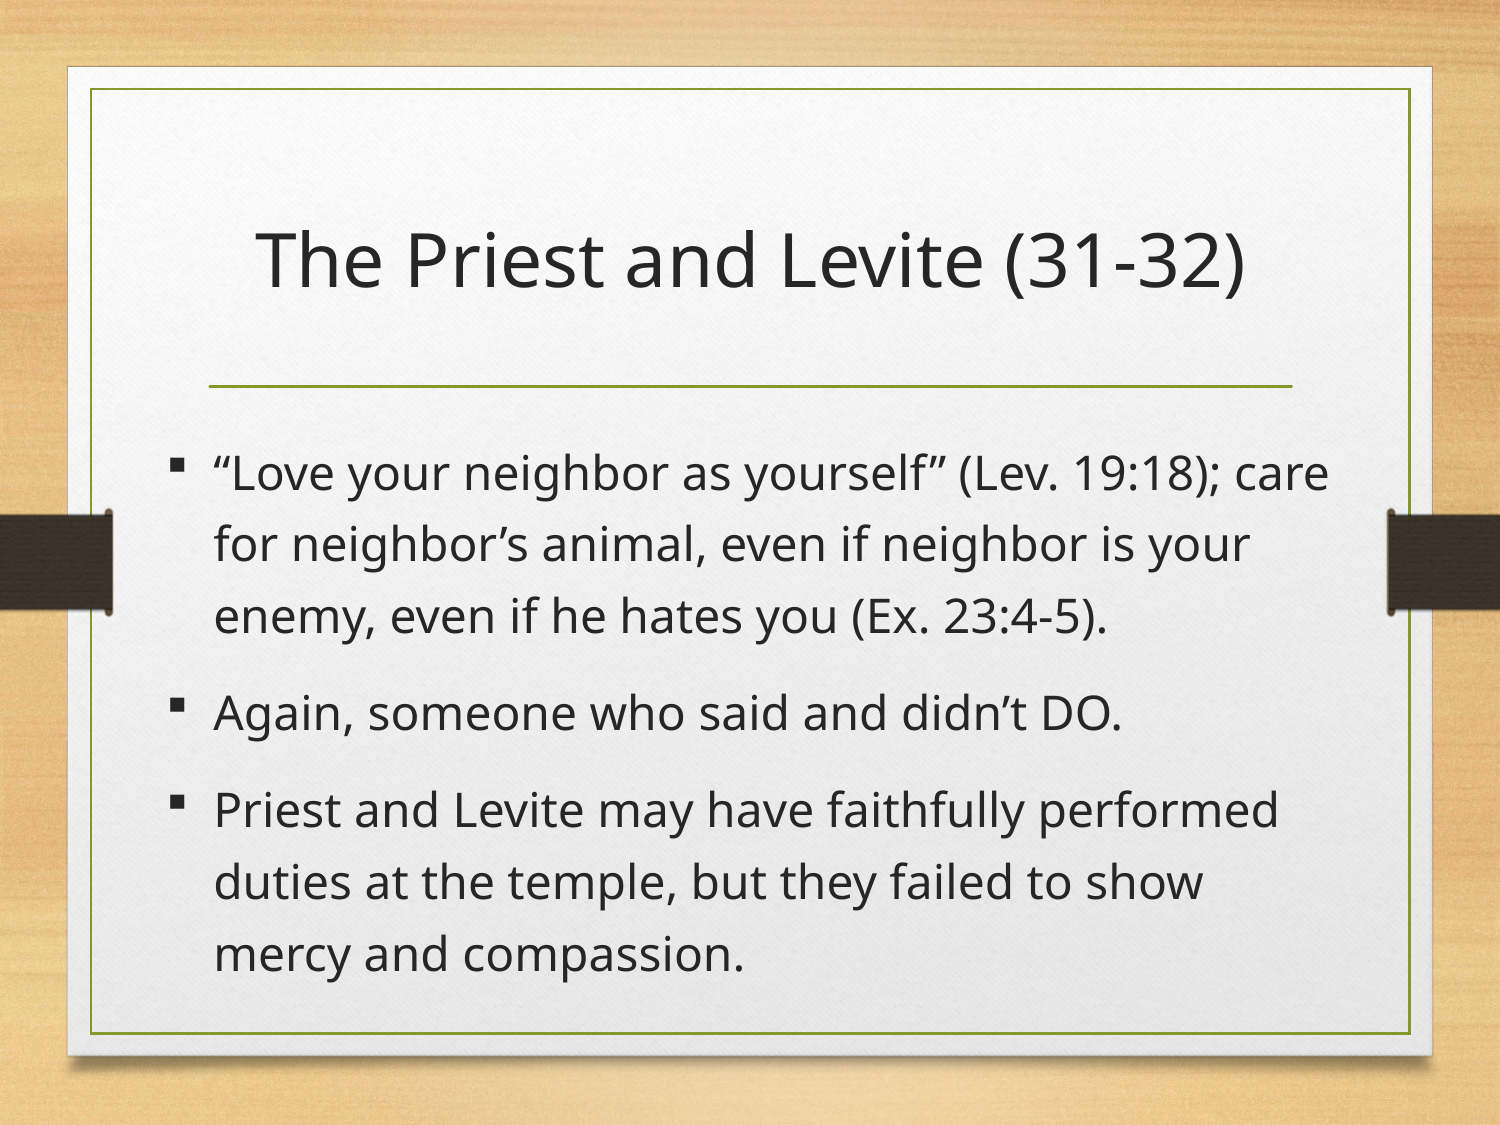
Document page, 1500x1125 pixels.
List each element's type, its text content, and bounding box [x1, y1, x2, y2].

picture [0, 0, 1500, 1125]
title The Priest and Levite (31-32) [193, 150, 1309, 365]
list “Love your neighbor as yourself” (Lev. 19:18); care for neighbor’s animal, even if neighbor is your enemy, even if he hates you (Ex. 23:4-5). Again, someone who said and didn’t DO. Priest and Levite may have faithfully performed duties at the temple, but they failed to show mercy and compassion. [151, 399, 1352, 1009]
